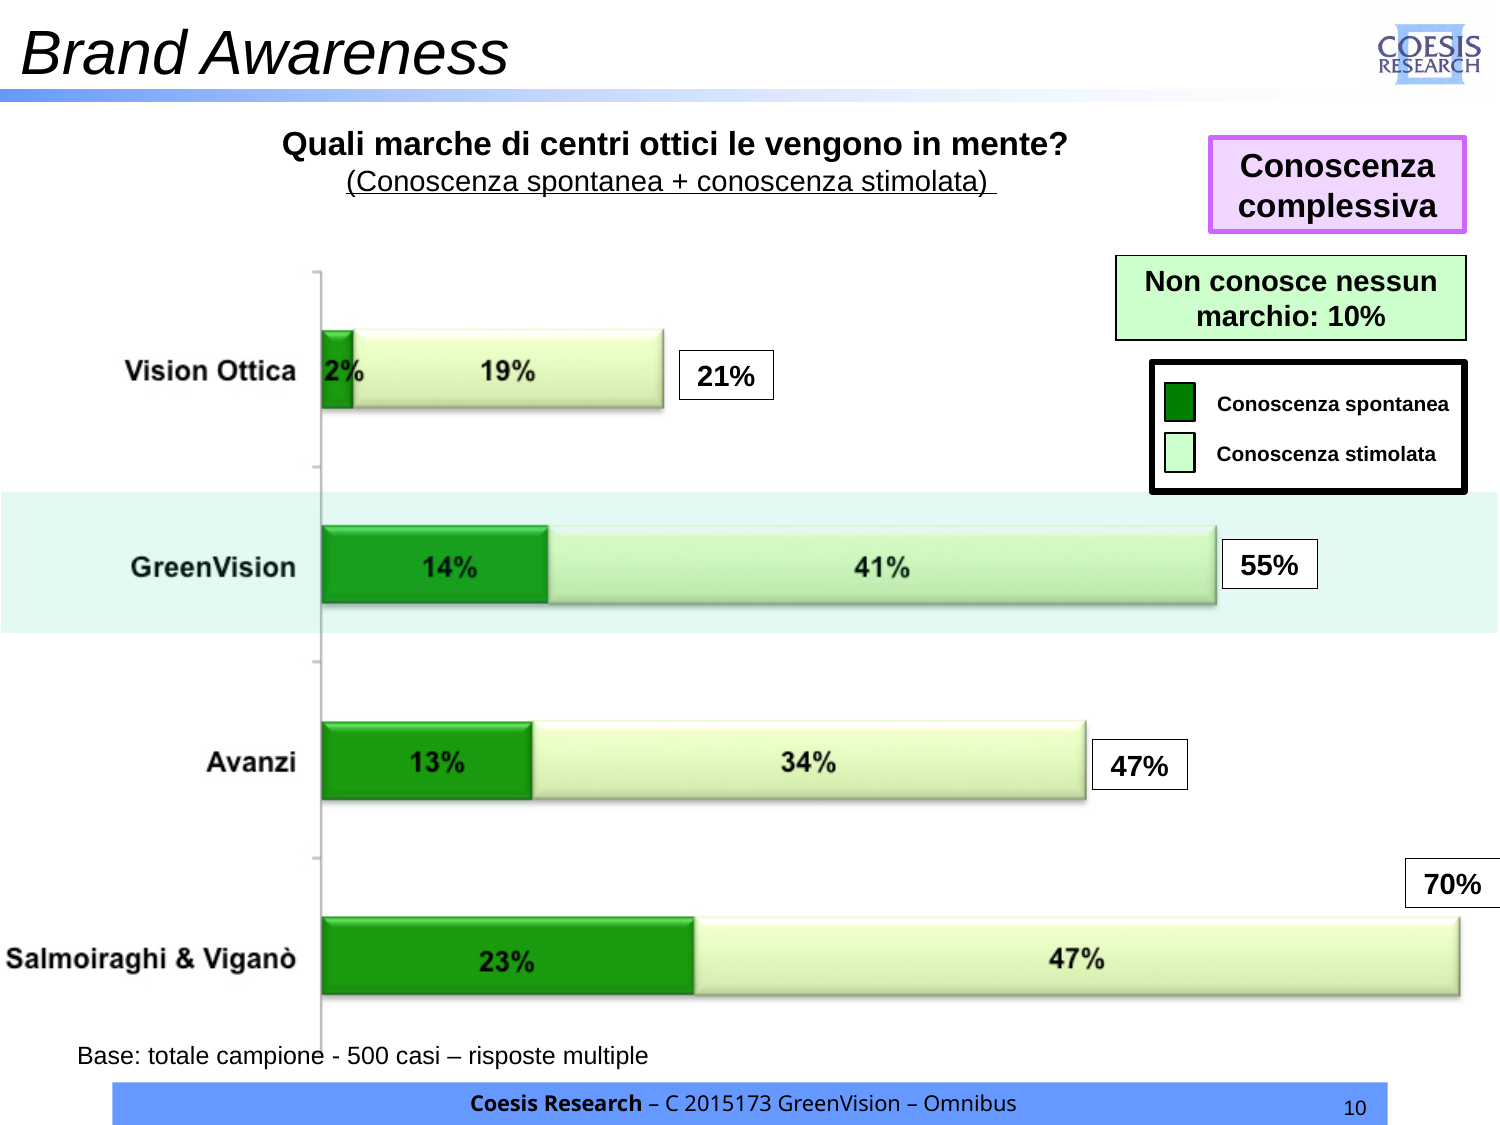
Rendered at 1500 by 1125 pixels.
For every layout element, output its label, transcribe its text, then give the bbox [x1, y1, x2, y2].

text_box Quali marche di centri ottici le vengono in mente? (Conoscenza spontanea + conoscenza stimolata) [38, 114, 1314, 205]
text_box Conoscenza complessiva [1210, 137, 1465, 232]
slide_number Coesis Research – C 2015173 GreenVision – Omnibus [312, 1082, 1175, 1125]
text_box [1151, 361, 1467, 492]
slide_number 10 [1175, 1087, 1382, 1125]
picture [0, 255, 1500, 1066]
text_box Brand Awareness [5, 4, 1294, 95]
picture [1364, 7, 1495, 99]
